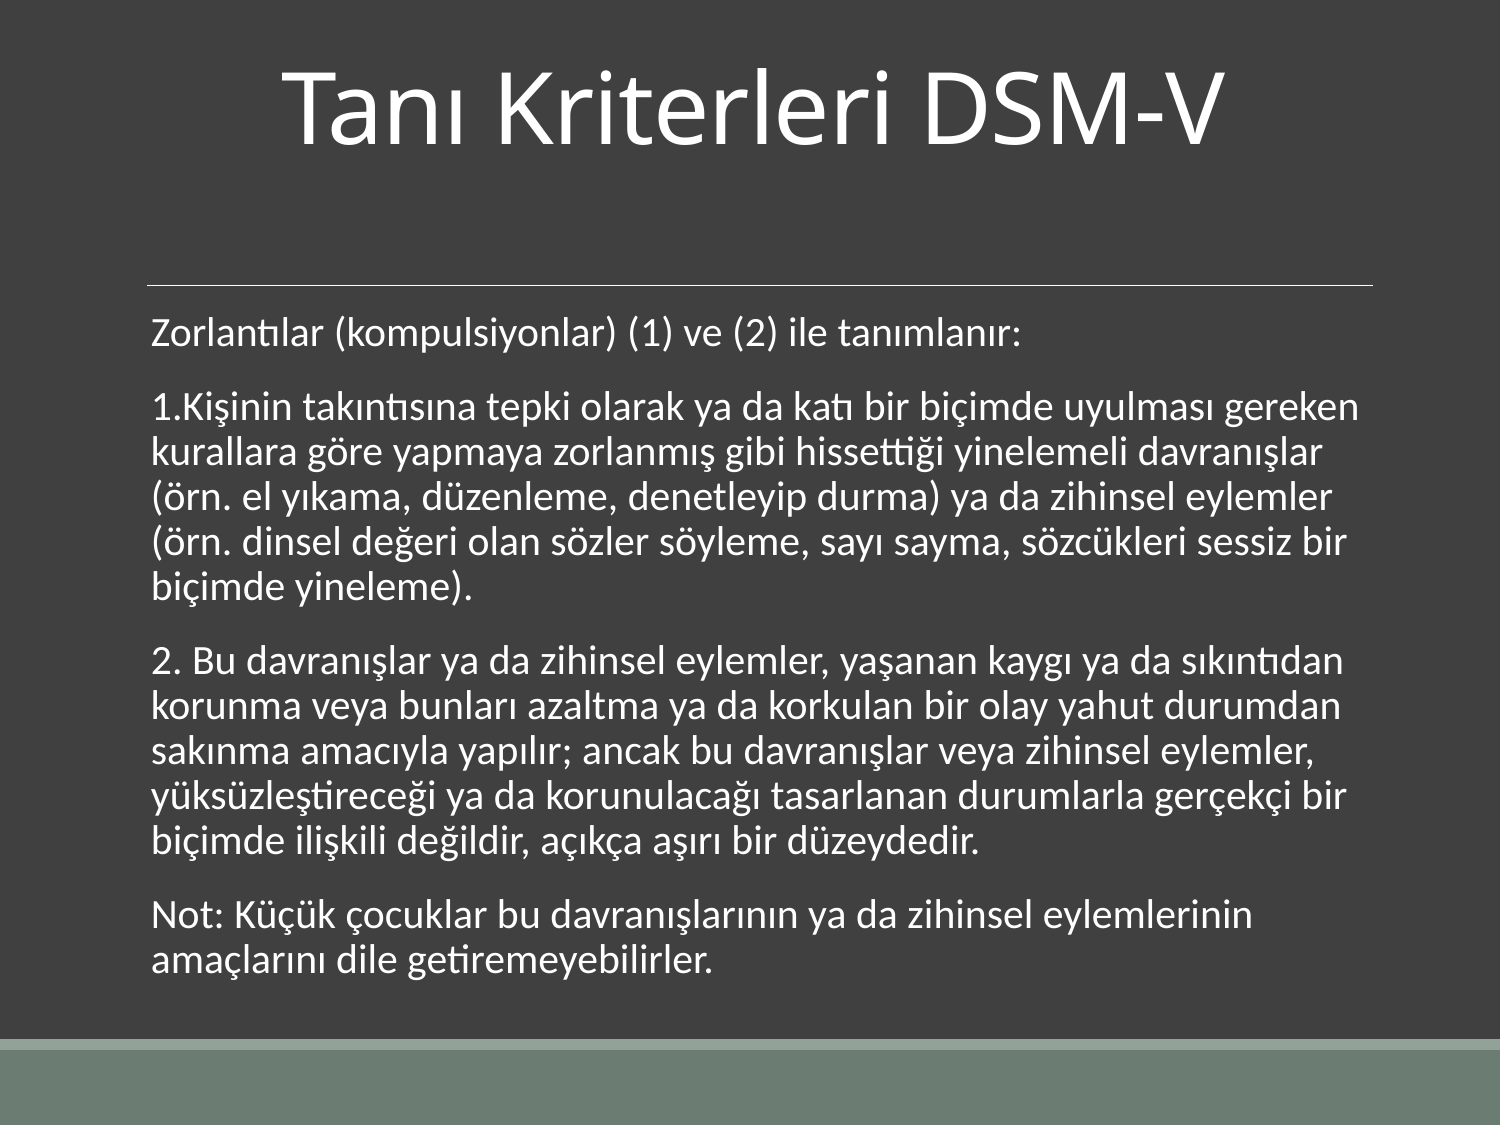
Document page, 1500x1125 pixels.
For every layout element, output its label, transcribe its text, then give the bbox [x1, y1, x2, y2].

title Tanı Kriterleri DSM-V [135, 47, 1373, 173]
list Zorlantılar (kompulsiyonlar) (1) ve (2) ile tanımlanır: 1.Kişinin takıntısına tepki olarak ya da katı bir biçimde uyulması gereken kurallara göre yapmaya zorlanmış gibi hissettiği yinelemeli davranışlar (örn. el yıkama, düzenleme, denetleyip durma) ya da zihinsel eylemler (örn. dinsel değeri olan sözler söyleme, sayı sayma, sözcükleri sessiz bir biçimde yineleme). 2. Bu davranışlar ya da zihinsel eylemler, yaşanan kaygı ya da sıkıntıdan korunma veya bunları azaltma ya da korkulan bir olay yahut durumdan sakınma amacıyla yapılır; ancak bu davranışlar veya zihinsel eylemler, yüksüzleştireceği ya da korunulacağı tasarlanan durumlarla gerçekçi bir biçimde ilişkili değildir, açıkça aşırı bir düzeydedir. Not: Küçük çocuklar bu davranışlarının ya da zihinsel eylemlerinin amaçlarını dile getiremeyebilirler. [135, 302, 1412, 964]
